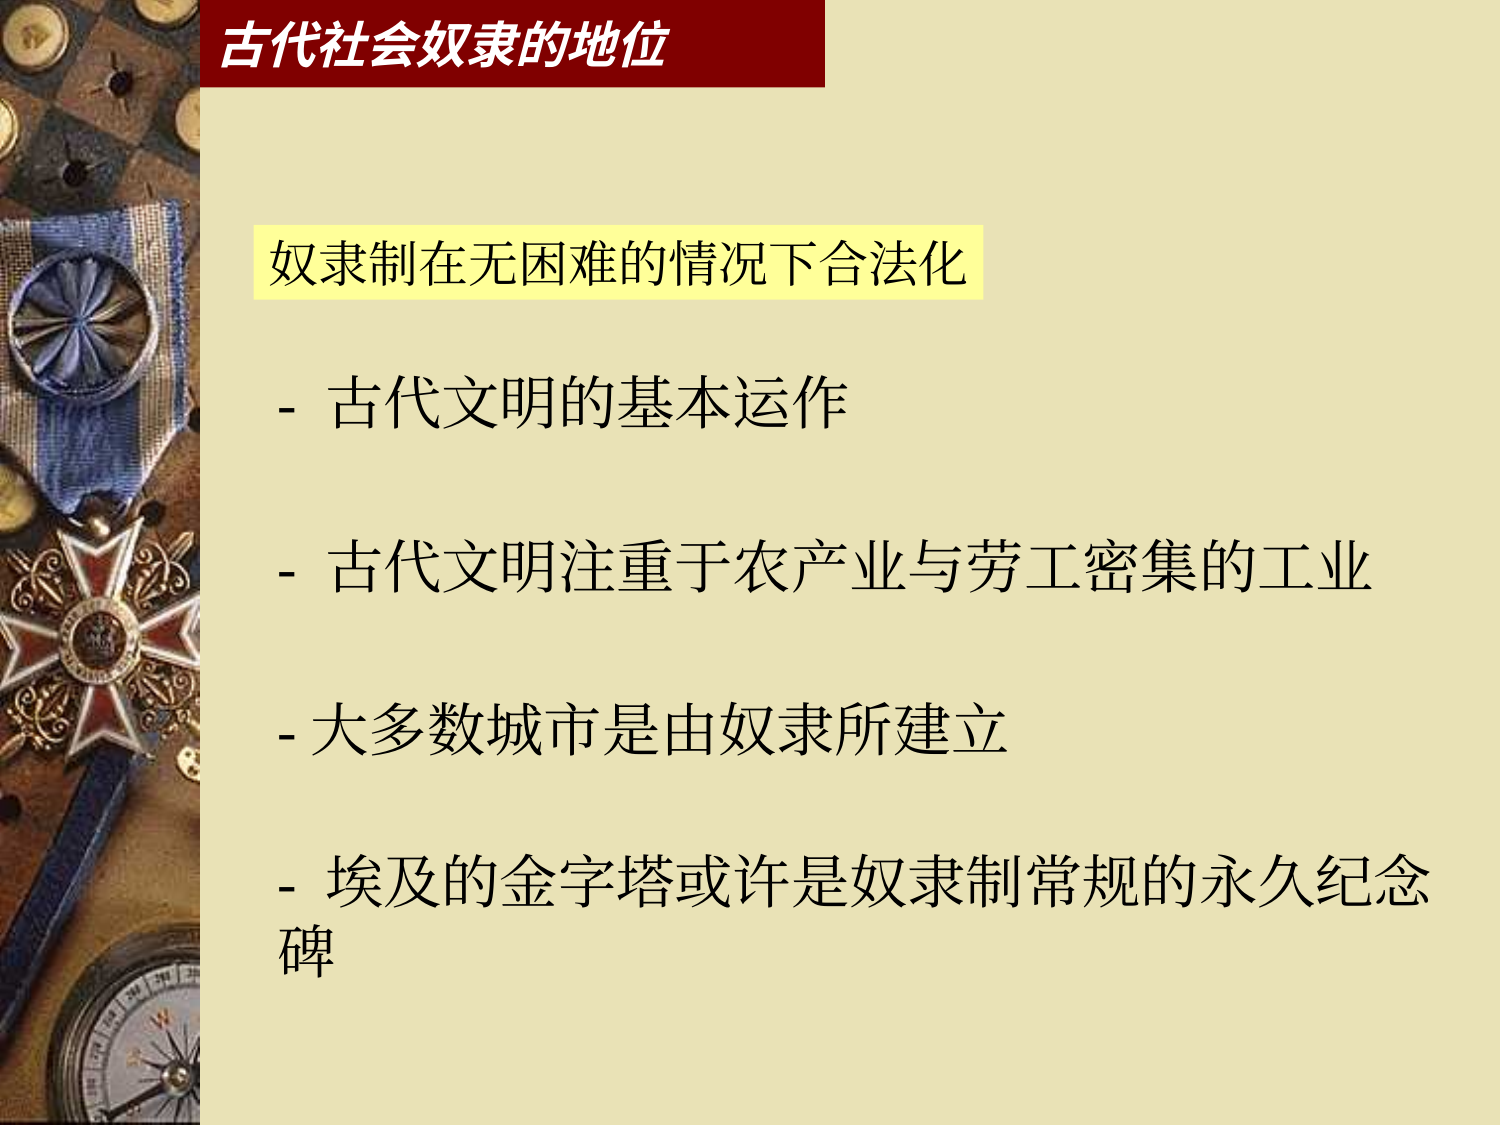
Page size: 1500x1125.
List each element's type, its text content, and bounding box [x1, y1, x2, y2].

text_box 奴隶制在无困难的情况下合法化 [253, 224, 984, 300]
picture [0, 0, 200, 1125]
text_box - 古代文明的基本运作 - 古代文明注重于农产业与劳工密集的工业 -大多数城市是由奴隶所建立 - 埃及的金字塔或许是奴隶制常规的永久纪念碑 [262, 359, 1488, 993]
title 古代社会奴隶的地位 [200, 0, 825, 88]
